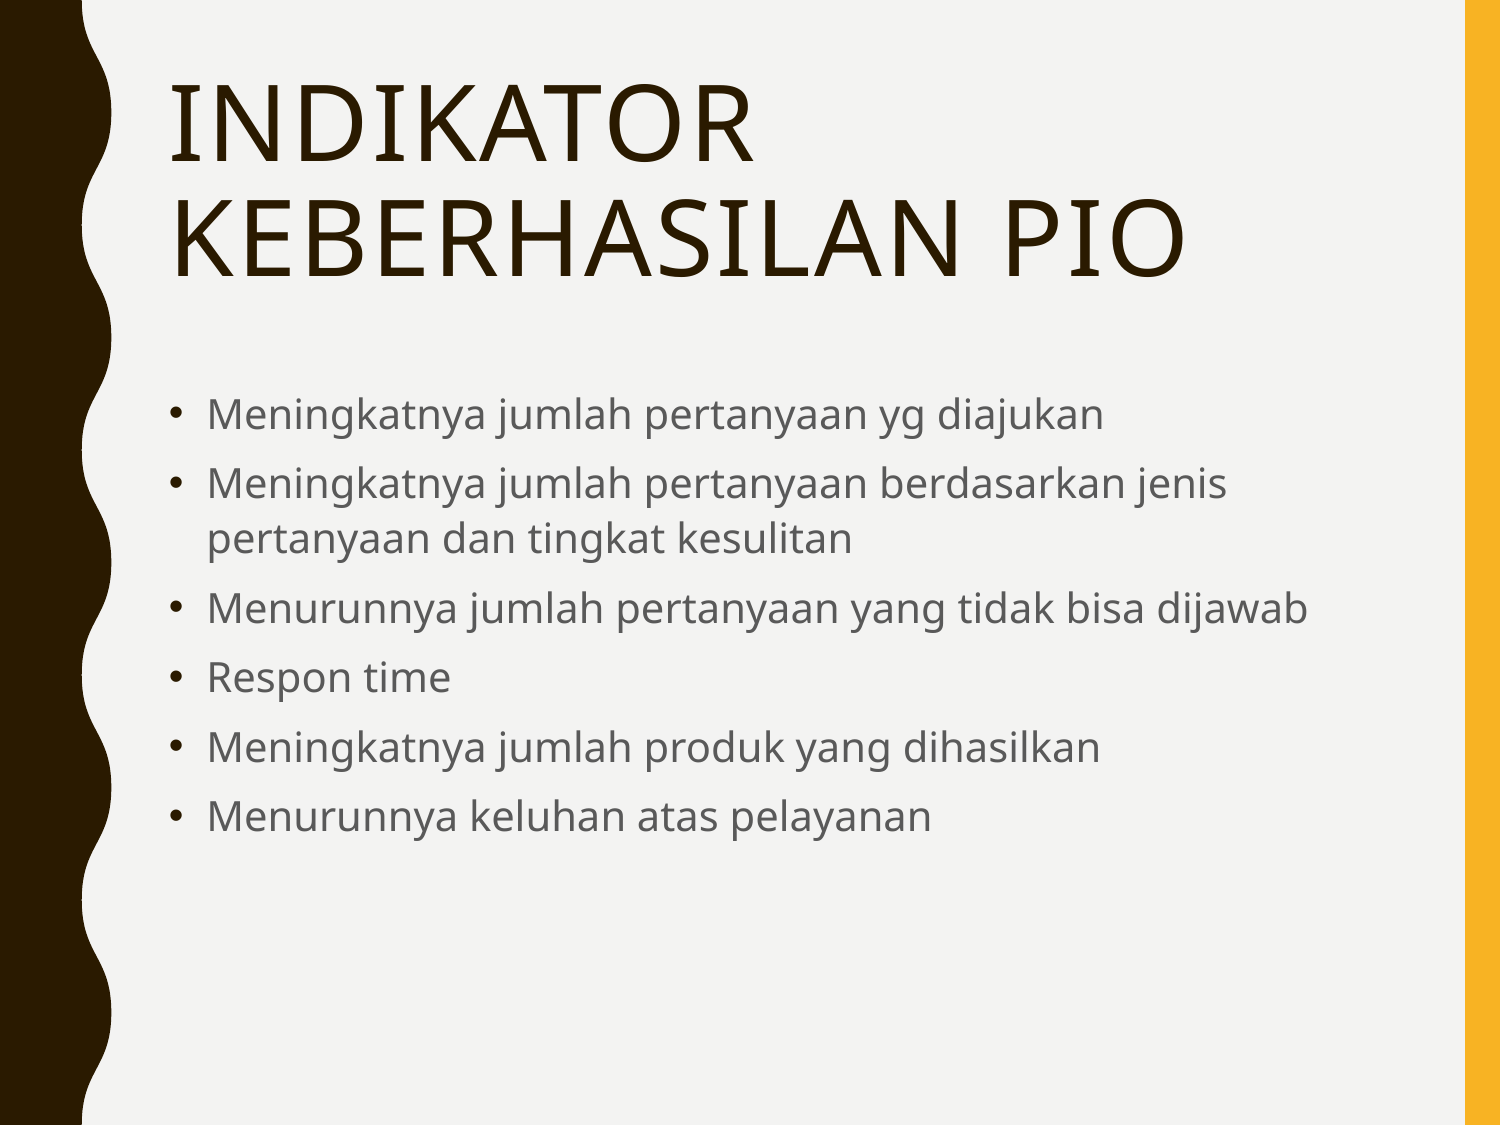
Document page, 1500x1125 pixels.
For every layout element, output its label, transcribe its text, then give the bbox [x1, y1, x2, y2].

list Meningkatnya jumlah pertanyaan yg diajukan Meningkatnya jumlah pertanyaan berdasarkan jenis pertanyaan dan tingkat kesulitan Menurunnya jumlah pertanyaan yang tidak bisa dijawab Respon time Meningkatnya jumlah produk yang dihasilkan Menurunnya keluhan atas pelayanan [154, 375, 1407, 965]
title Indikator keberhasilan PIO [154, 62, 1407, 308]
